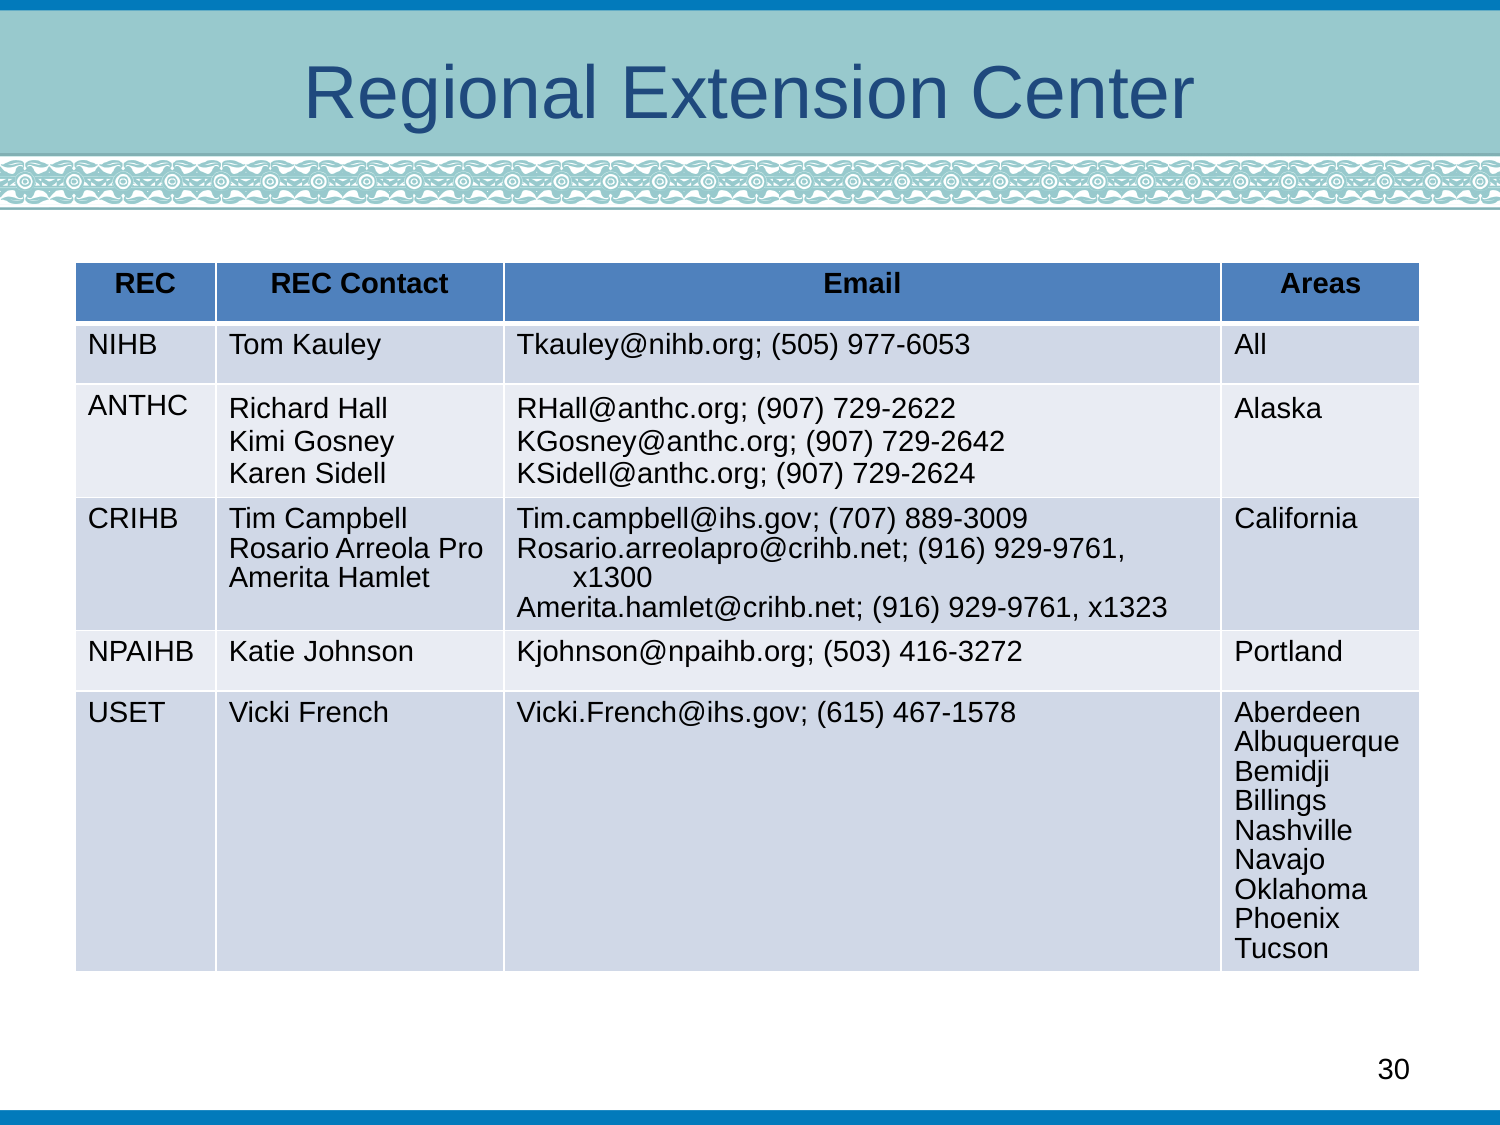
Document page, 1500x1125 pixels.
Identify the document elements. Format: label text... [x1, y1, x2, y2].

table_cell Tom Kauley [217, 326, 503, 383]
table_cell Tkauley@nihb.org; (505) 977-6053 [505, 326, 1220, 383]
table_cell Kjohnson@npaihb.org; (503) 416-3272 [505, 631, 1220, 690]
table_cell RHall@anthc.org; (907) 729-2622 KGosney@anthc.org; (907) 729-2642 KSidell@anthc.org; (907) 729-2624 [505, 385, 1220, 497]
table_cell Tim.campbell@ihs.gov; (707) 889-3009 Rosario.arreolapro@crihb.net; (916) 929-9761, x1300 Amerita.hamlet@crihb.net; (916) 929-9761, x1323 [505, 498, 1220, 630]
slide_number 30 [1074, 1042, 1425, 1103]
table_cell ANTHC [76, 385, 215, 497]
table_cell Vicki.French@ihs.gov; (615) 467-1578 [505, 692, 1220, 971]
table_cell Katie Johnson [217, 631, 503, 690]
table_cell Aberdeen Albuquerque Bemidji Billings Nashville Navajo Oklahoma Phoenix Tucson [1222, 692, 1419, 971]
picture [0, 153, 1500, 210]
table_header Email [505, 263, 1220, 321]
table_cell Tim Campbell Rosario Arreola Pro Amerita Hamlet [217, 498, 503, 630]
table_cell NIHB [76, 326, 215, 383]
table_cell CRIHB [76, 498, 215, 630]
table_cell Alaska [1222, 385, 1419, 497]
table_cell USET [76, 692, 215, 971]
table_header Areas [1222, 263, 1419, 321]
table_cell Portland [1222, 631, 1419, 690]
title Regional Extension Center [74, 13, 1426, 163]
table_cell Richard Hall Kimi Gosney Karen Sidell [217, 385, 503, 497]
table_header REC [76, 263, 215, 321]
table_cell California [1222, 498, 1419, 630]
table_cell NPAIHB [76, 631, 215, 690]
table_cell All [1222, 326, 1419, 383]
table_cell Vicki French [217, 692, 503, 971]
table_header REC Contact [217, 263, 503, 321]
